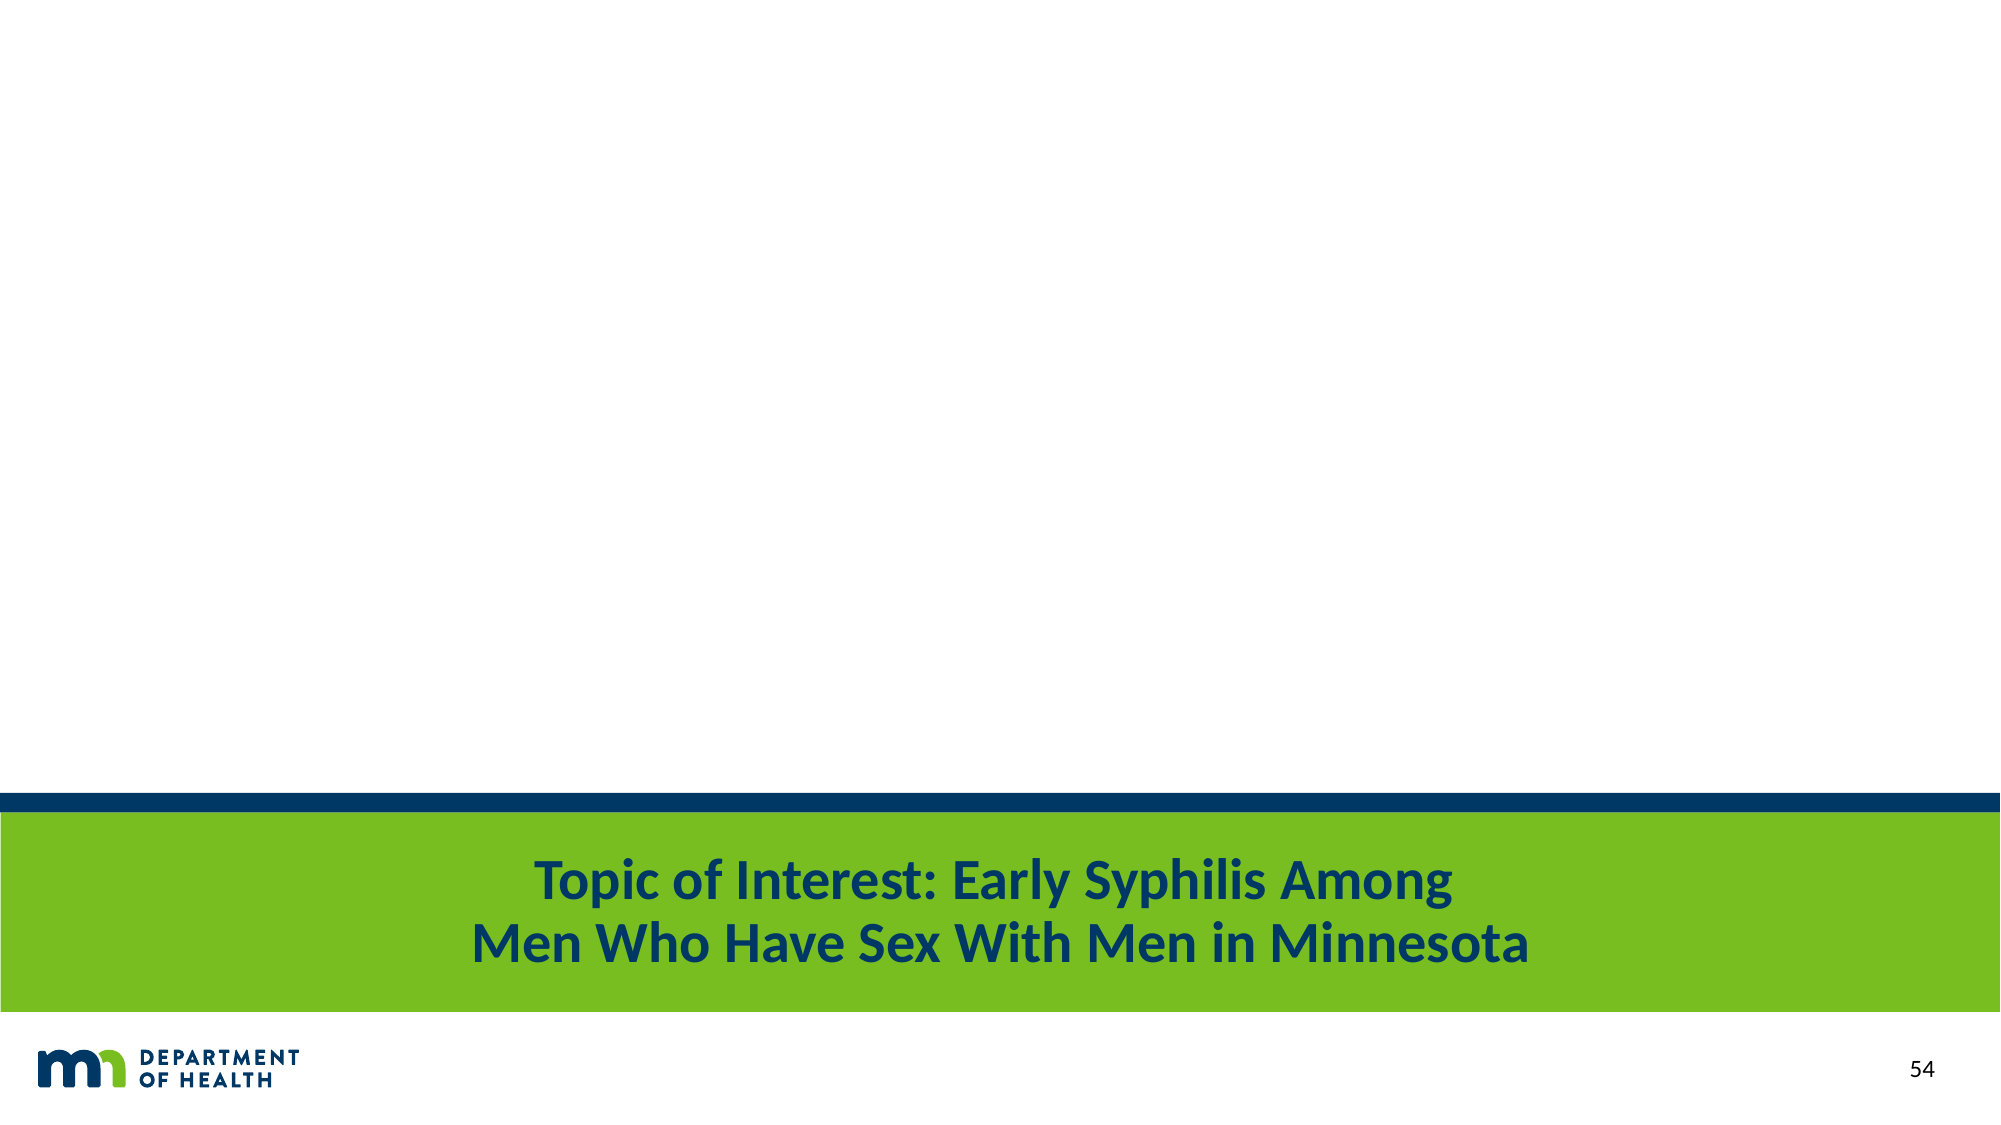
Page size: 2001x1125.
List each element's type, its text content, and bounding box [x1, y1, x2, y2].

slide_number 54 [1710, 1037, 1951, 1098]
title Topic of Interest: Early Syphilis Among Men Who Have Sex With Men in Minnesota [51, 812, 1950, 1012]
